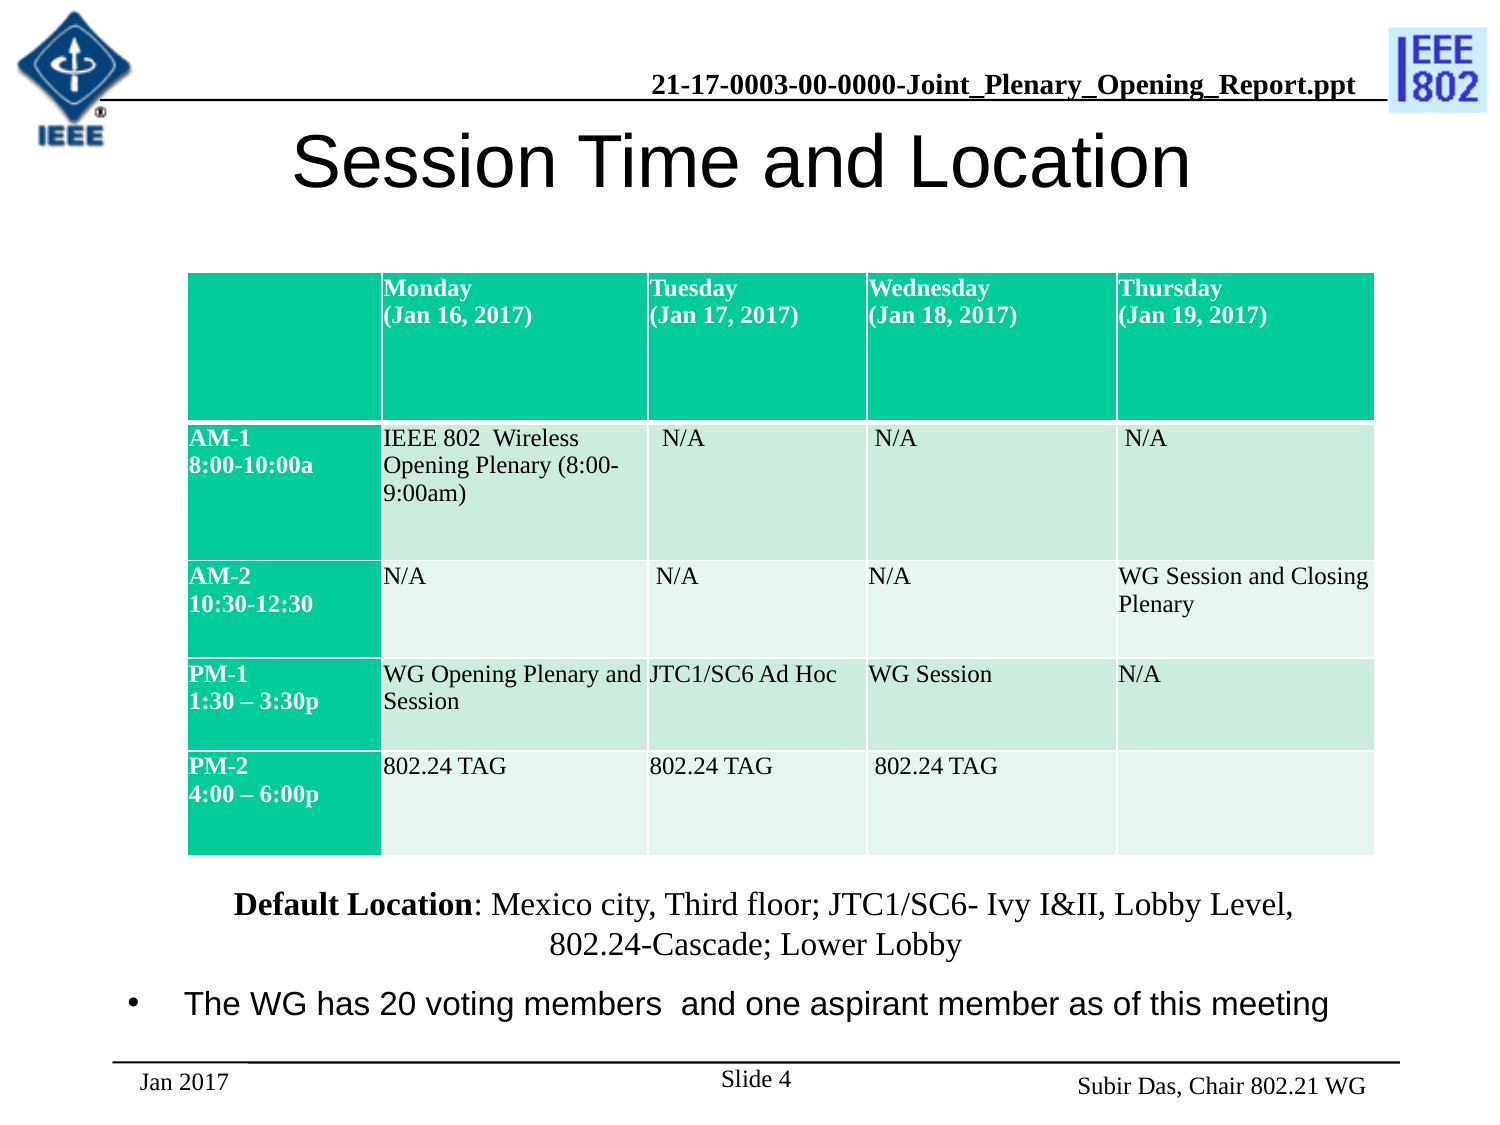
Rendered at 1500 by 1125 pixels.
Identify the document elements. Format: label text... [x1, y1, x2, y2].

table_cell WG Session [868, 659, 1116, 750]
table_header [188, 273, 381, 420]
text_box [0, 0, 1500, 75]
text_box Subir Das, Chair 802.21 WG [1050, 1062, 1412, 1106]
table_cell N/A [868, 561, 1116, 657]
table_header Tuesday (Jan 17, 2017) [649, 273, 866, 420]
table_cell WG Opening Plenary and Session [383, 659, 647, 750]
table_cell [1118, 752, 1374, 855]
text_box Jan 2017 [125, 1058, 325, 1093]
slide_number Slide 4 [712, 1061, 800, 1093]
text_box Default Location: Mexico city, Third floor; JTC1/SC6- Ivy I&II, Lobby Level, 802.24-Cascade; Lower Lobby [99, 874, 1438, 970]
table_cell N/A [649, 561, 866, 657]
table_cell N/A [1118, 659, 1374, 750]
table_cell PM-1 1:30 – 3:30p [188, 659, 381, 750]
table_cell IEEE 802 Wireless Opening Plenary (8:00- 9:00am) [383, 425, 647, 560]
table_cell AM-1 8:00-10:00a [188, 425, 381, 560]
table_cell 802.24 TAG [383, 752, 647, 855]
table_cell PM-2 4:00 – 6:00p [188, 752, 381, 855]
text_box The WG has 20 voting members and one aspirant member as of this meeting [112, 974, 1375, 1050]
table_cell 802.24 TAG [868, 752, 1116, 855]
table_cell N/A [868, 425, 1116, 560]
table_cell N/A [383, 561, 647, 657]
picture [1374, 75, 1499, 138]
table_cell N/A [1118, 425, 1374, 560]
picture [12, 75, 137, 150]
table_cell 802.24 TAG [649, 752, 866, 855]
table_header Monday (Jan 16, 2017) [383, 273, 647, 420]
table_header Thursday (Jan 19, 2017) [1118, 273, 1374, 420]
table_cell WG Session and Closing Plenary [1118, 561, 1374, 657]
table_cell AM-2 10:30-12:30 [188, 561, 381, 657]
table_cell N/A [649, 425, 866, 560]
table_cell JTC1/SC6 Ad Hoc [649, 659, 866, 750]
table_header Wednesday (Jan 18, 2017) [868, 273, 1116, 420]
title Session Time and Location [124, 99, 1401, 251]
